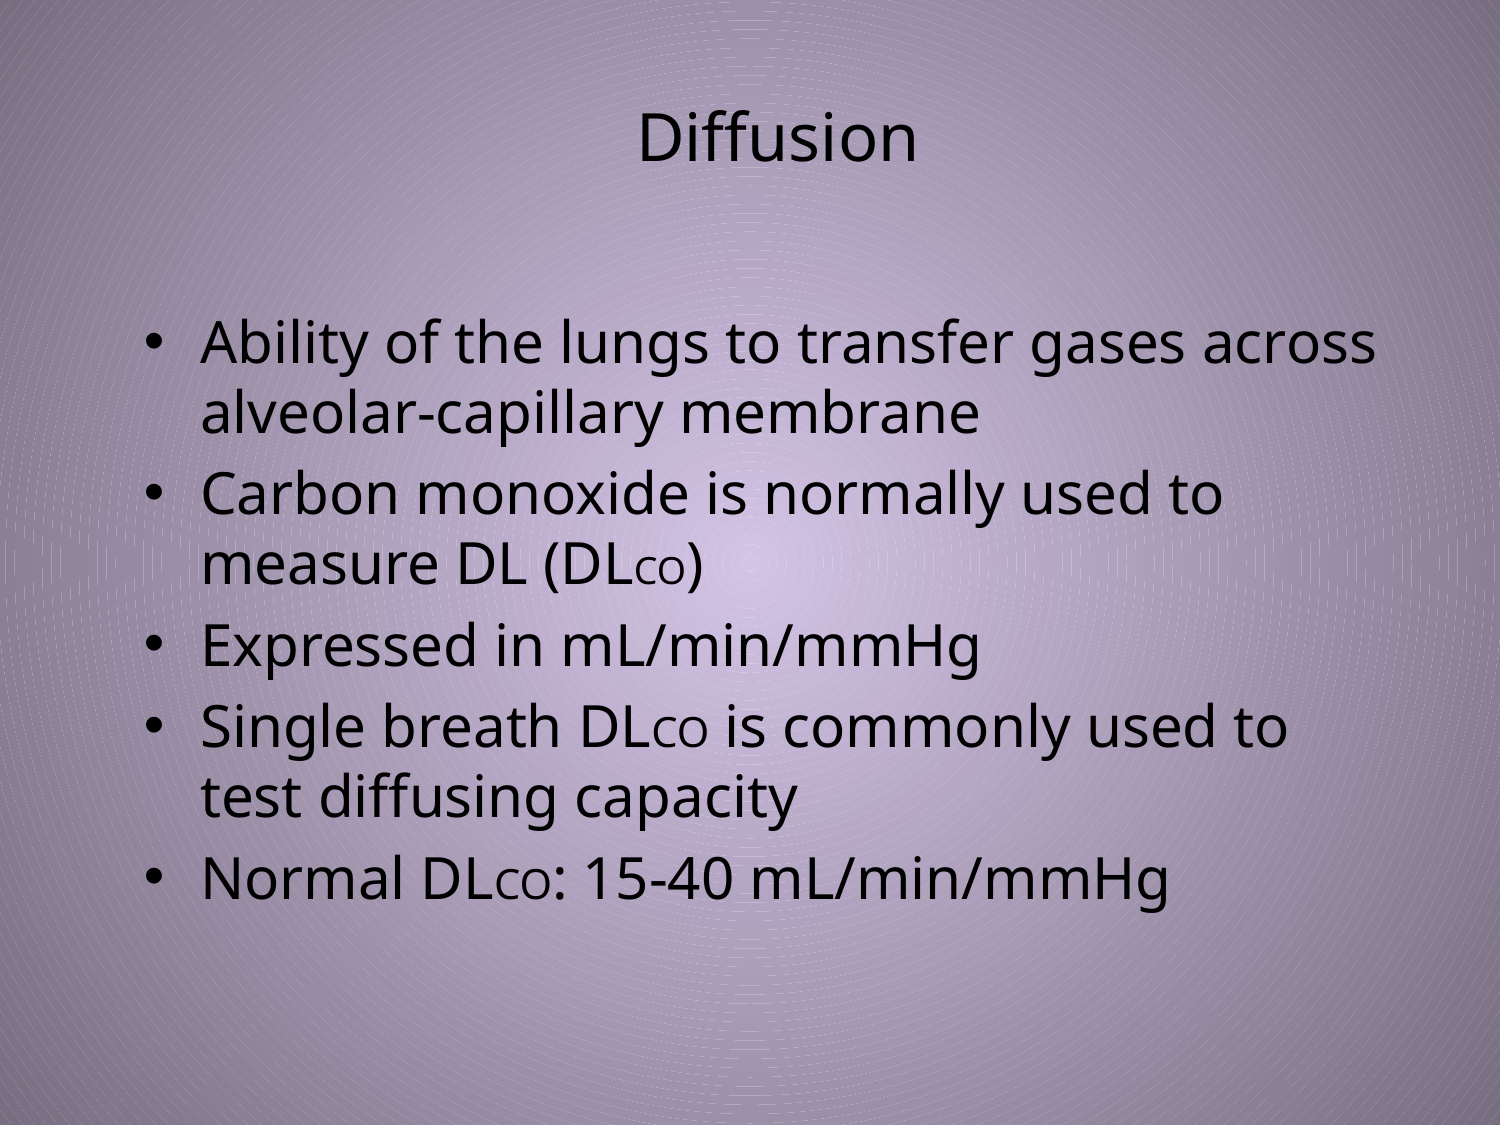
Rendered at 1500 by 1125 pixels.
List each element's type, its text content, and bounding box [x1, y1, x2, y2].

list Ability of the lungs to transfer gases across alveolar-capillary membrane Carbon monoxide is normally used to measure DL (DLCO) Expressed in mL/min/mmHg Single breath DLCO is commonly used to test diffusing capacity Normal DLCO: 15-40 mL/min/mmHg [128, 210, 1404, 997]
title Diffusion [140, 58, 1416, 211]
